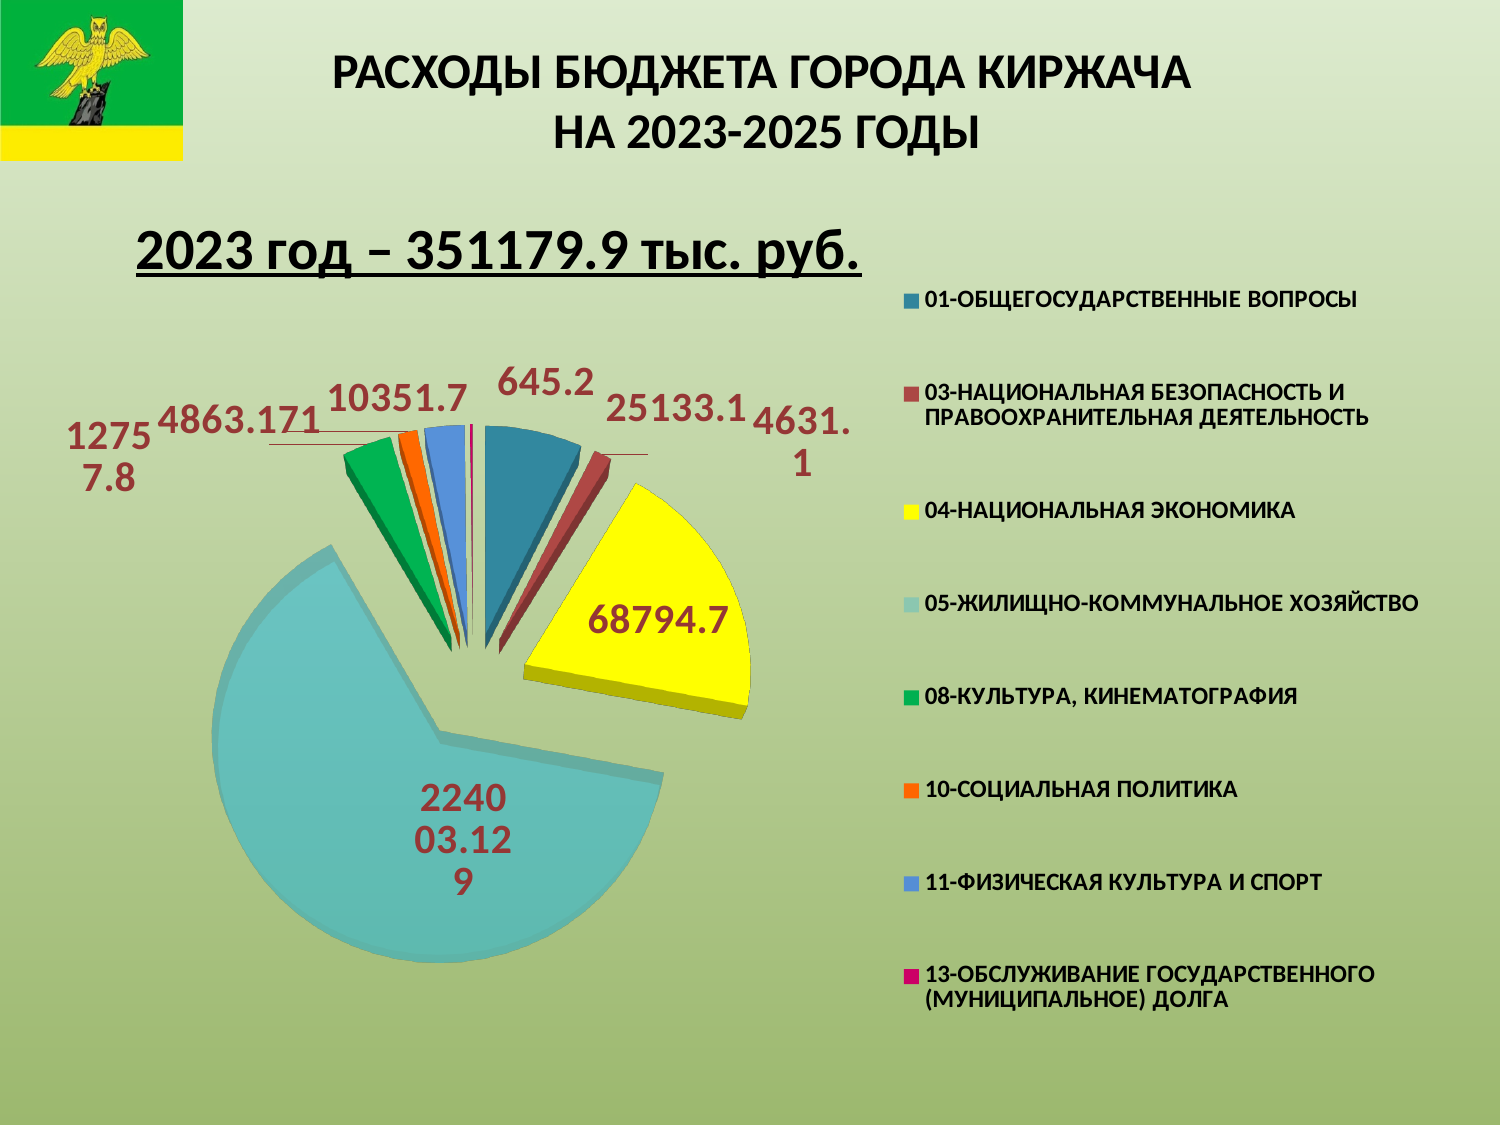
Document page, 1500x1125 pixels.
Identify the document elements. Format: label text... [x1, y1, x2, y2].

picture [0, 0, 184, 162]
chart [41, 207, 1459, 1083]
text_box РАСХОДЫ БЮДЖЕТА ГОРОДА КИРЖАЧА НА 2023-2025 ГОДЫ [185, 30, 1471, 166]
